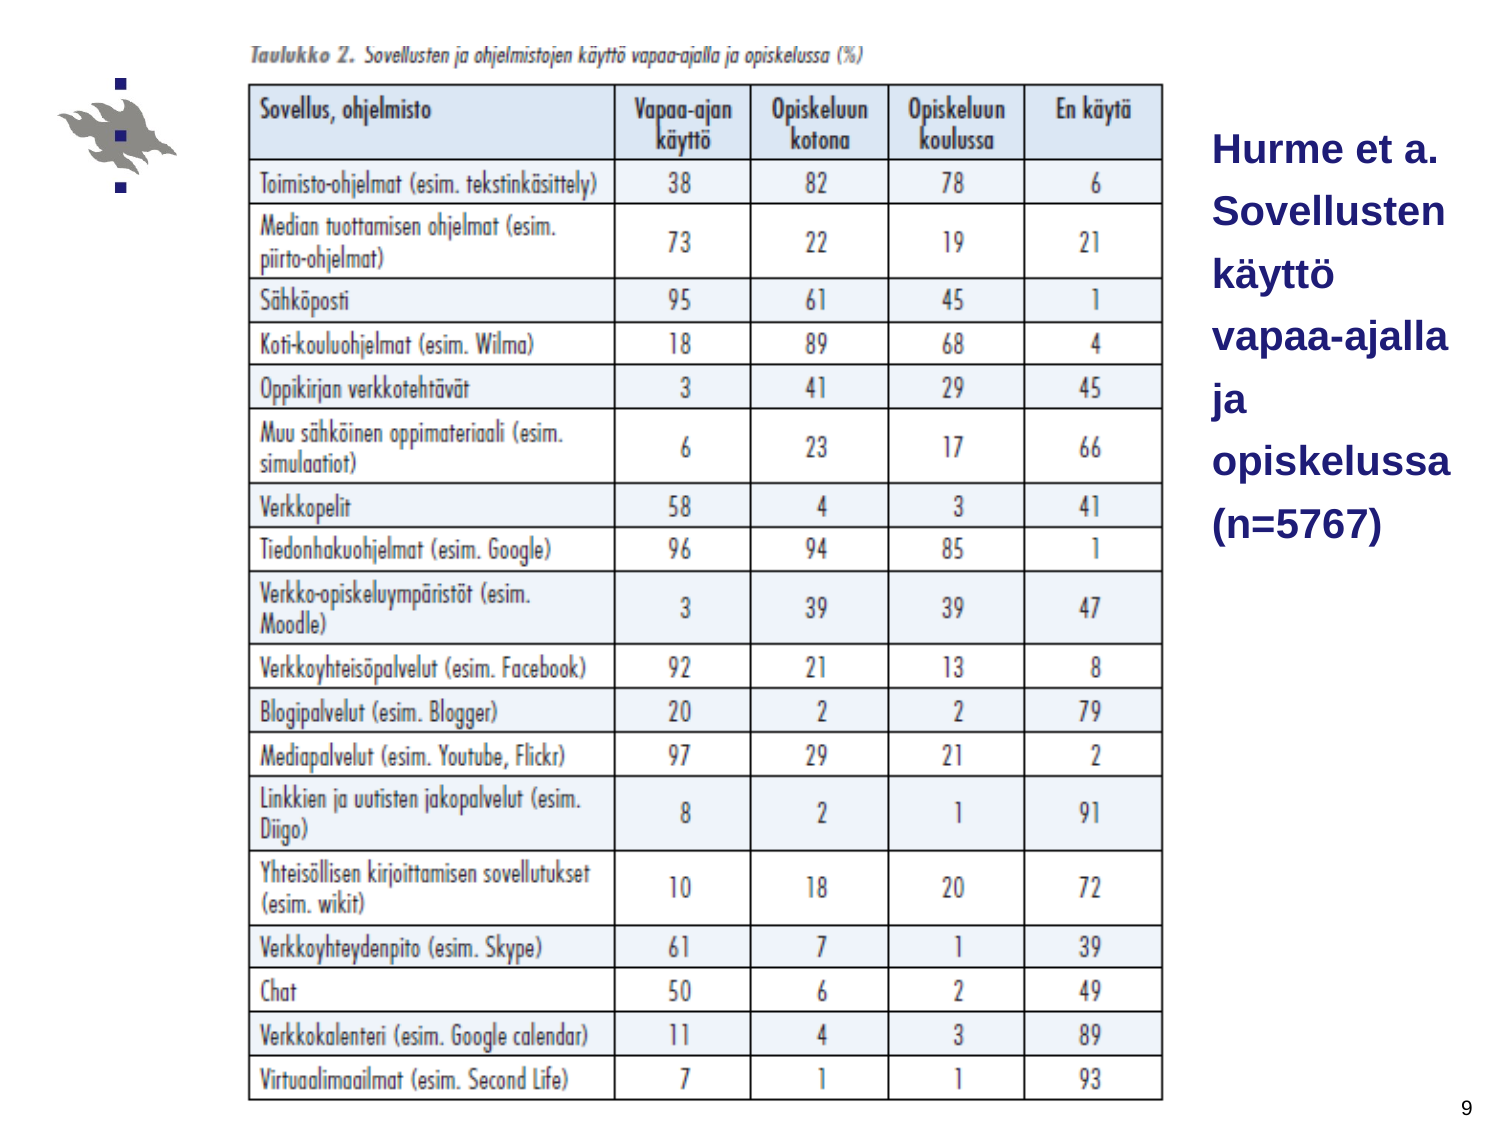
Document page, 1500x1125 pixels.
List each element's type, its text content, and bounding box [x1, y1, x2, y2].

text_box Hurme et a. Sovellusten käyttö vapaa-ajalla ja opiskelussa (n=5767) [1202, 101, 1483, 716]
picture [218, 46, 1198, 1124]
slide_number 9 [1202, 1087, 1488, 1121]
picture [57, 78, 177, 193]
